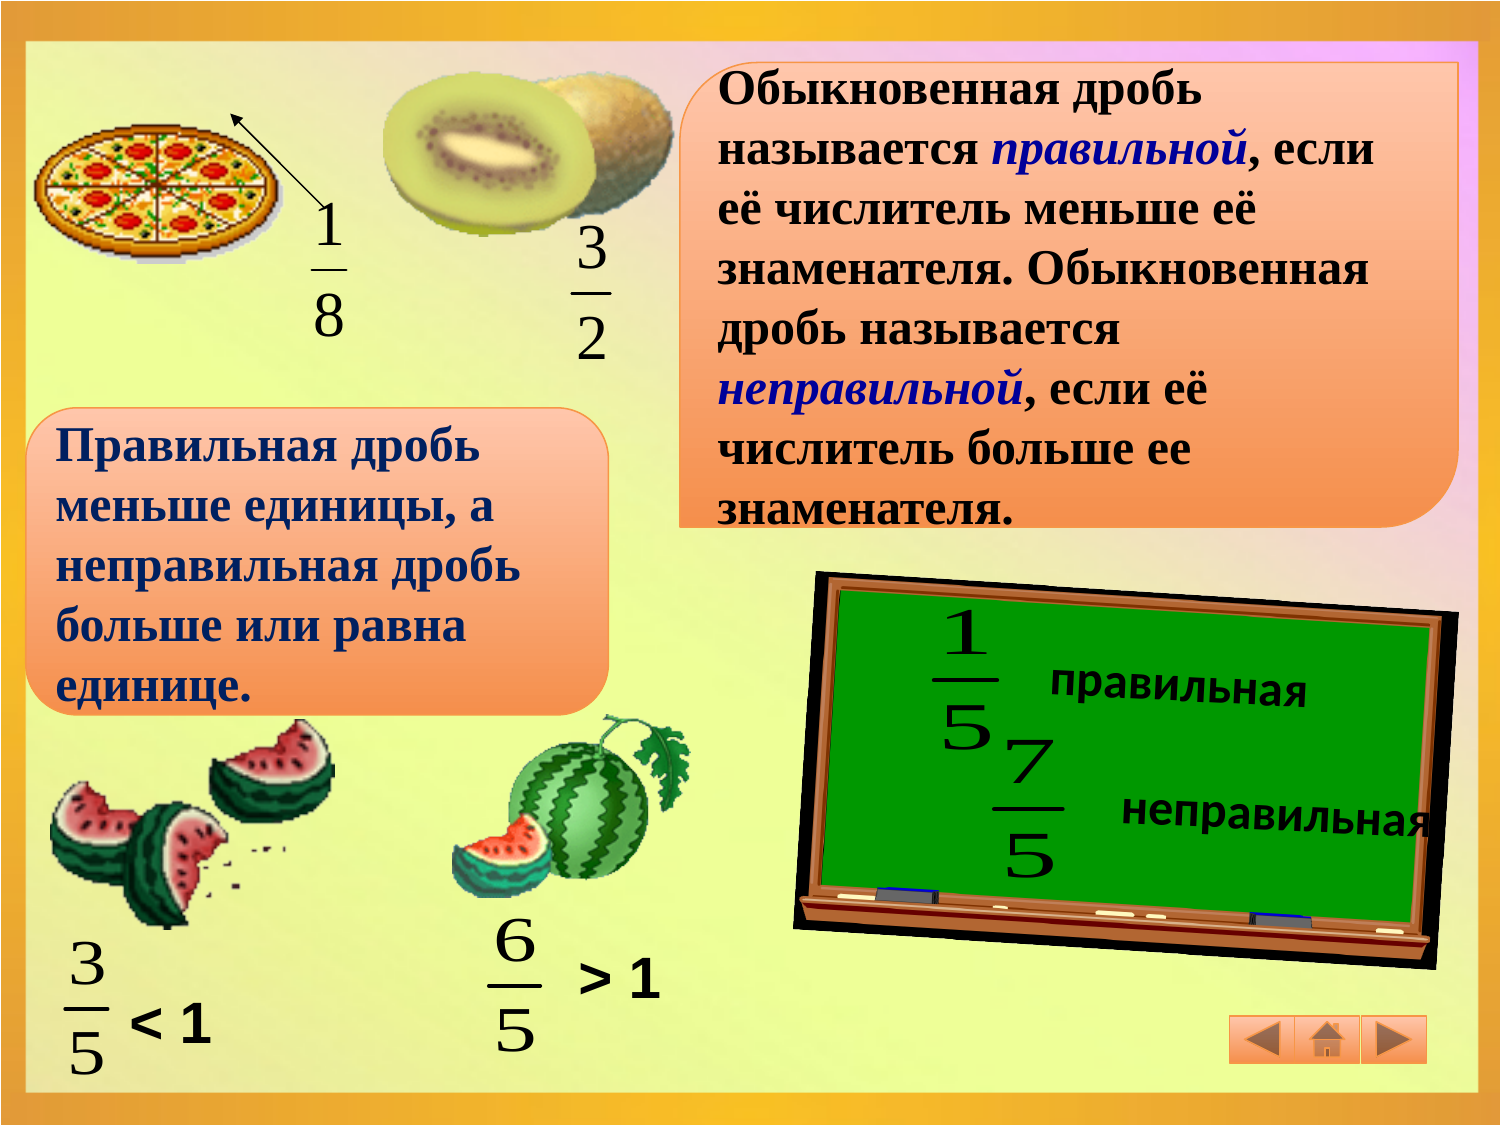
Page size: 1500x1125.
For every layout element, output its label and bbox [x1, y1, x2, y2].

text_box [915, 590, 1019, 764]
text_box [473, 900, 562, 1067]
text_box [51, 923, 123, 1090]
text_box [560, 207, 626, 374]
text_box [975, 720, 1089, 892]
picture [0, 1, 1500, 1125]
text_box [300, 184, 360, 351]
